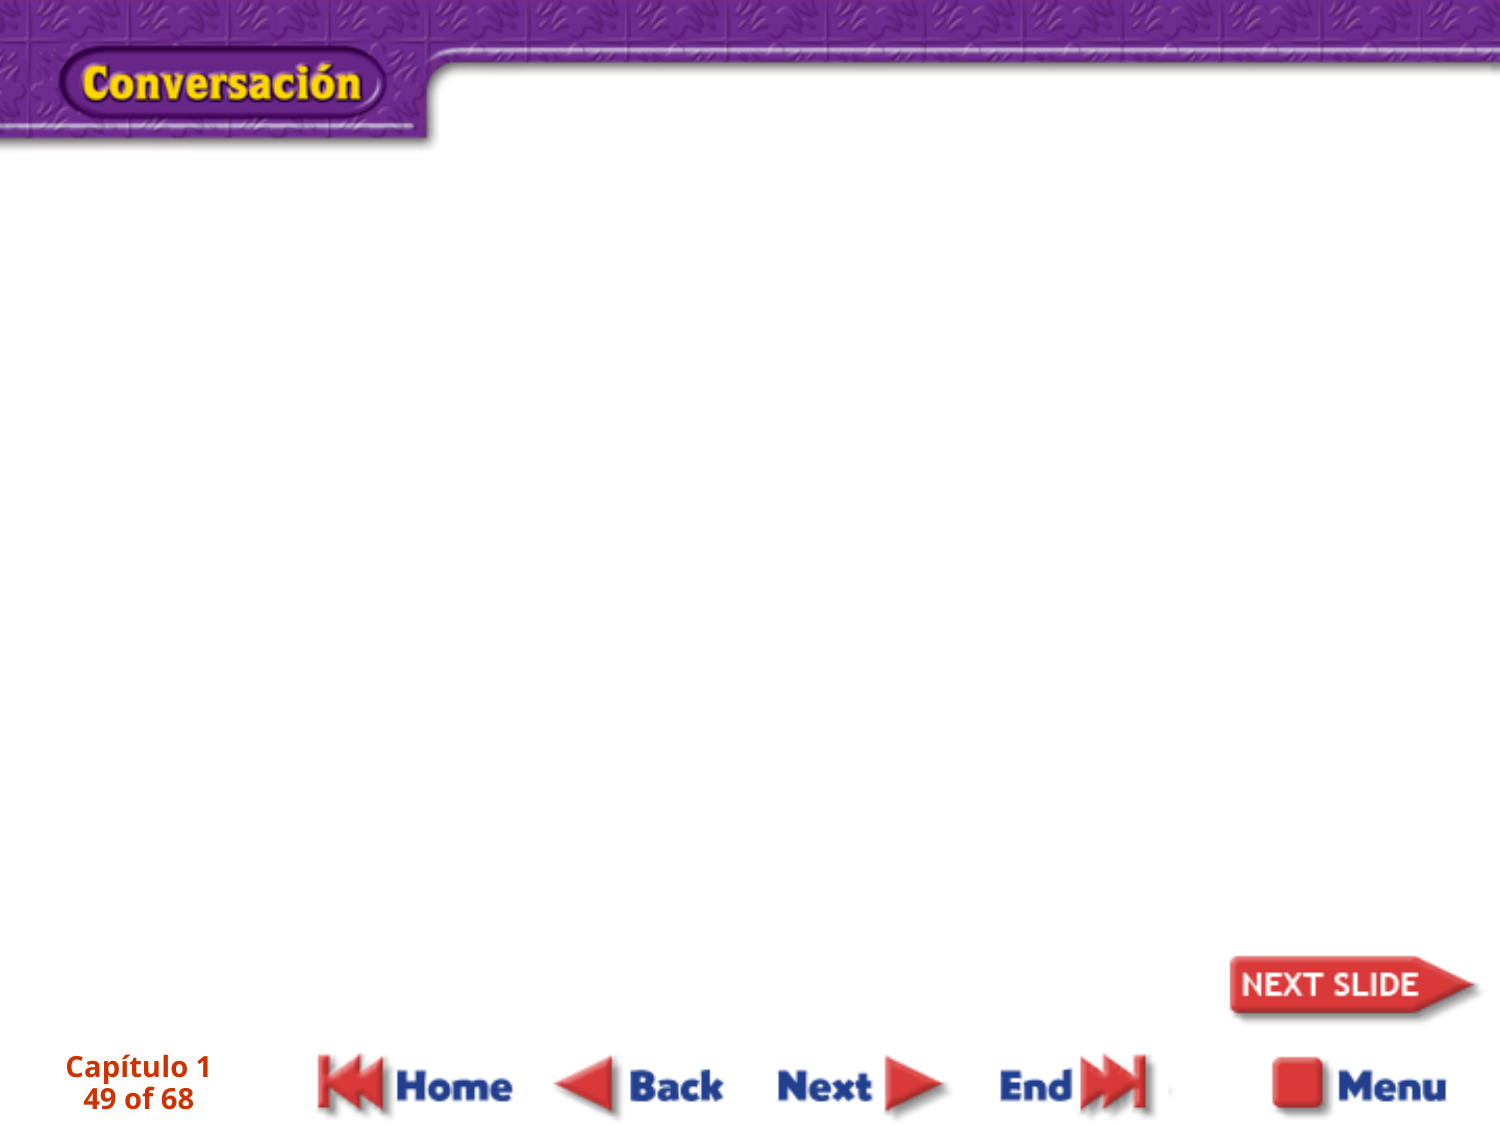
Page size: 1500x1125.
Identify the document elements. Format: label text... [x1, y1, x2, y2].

picture [1224, 950, 1488, 1027]
picture [1250, 1045, 1467, 1125]
picture [531, 1045, 748, 1125]
picture [0, 0, 1500, 170]
picture [304, 1045, 521, 1125]
picture [970, 1045, 1188, 1125]
text_box Capítulo 1 49 of 68 [57, 1040, 221, 1124]
picture [750, 1045, 967, 1125]
